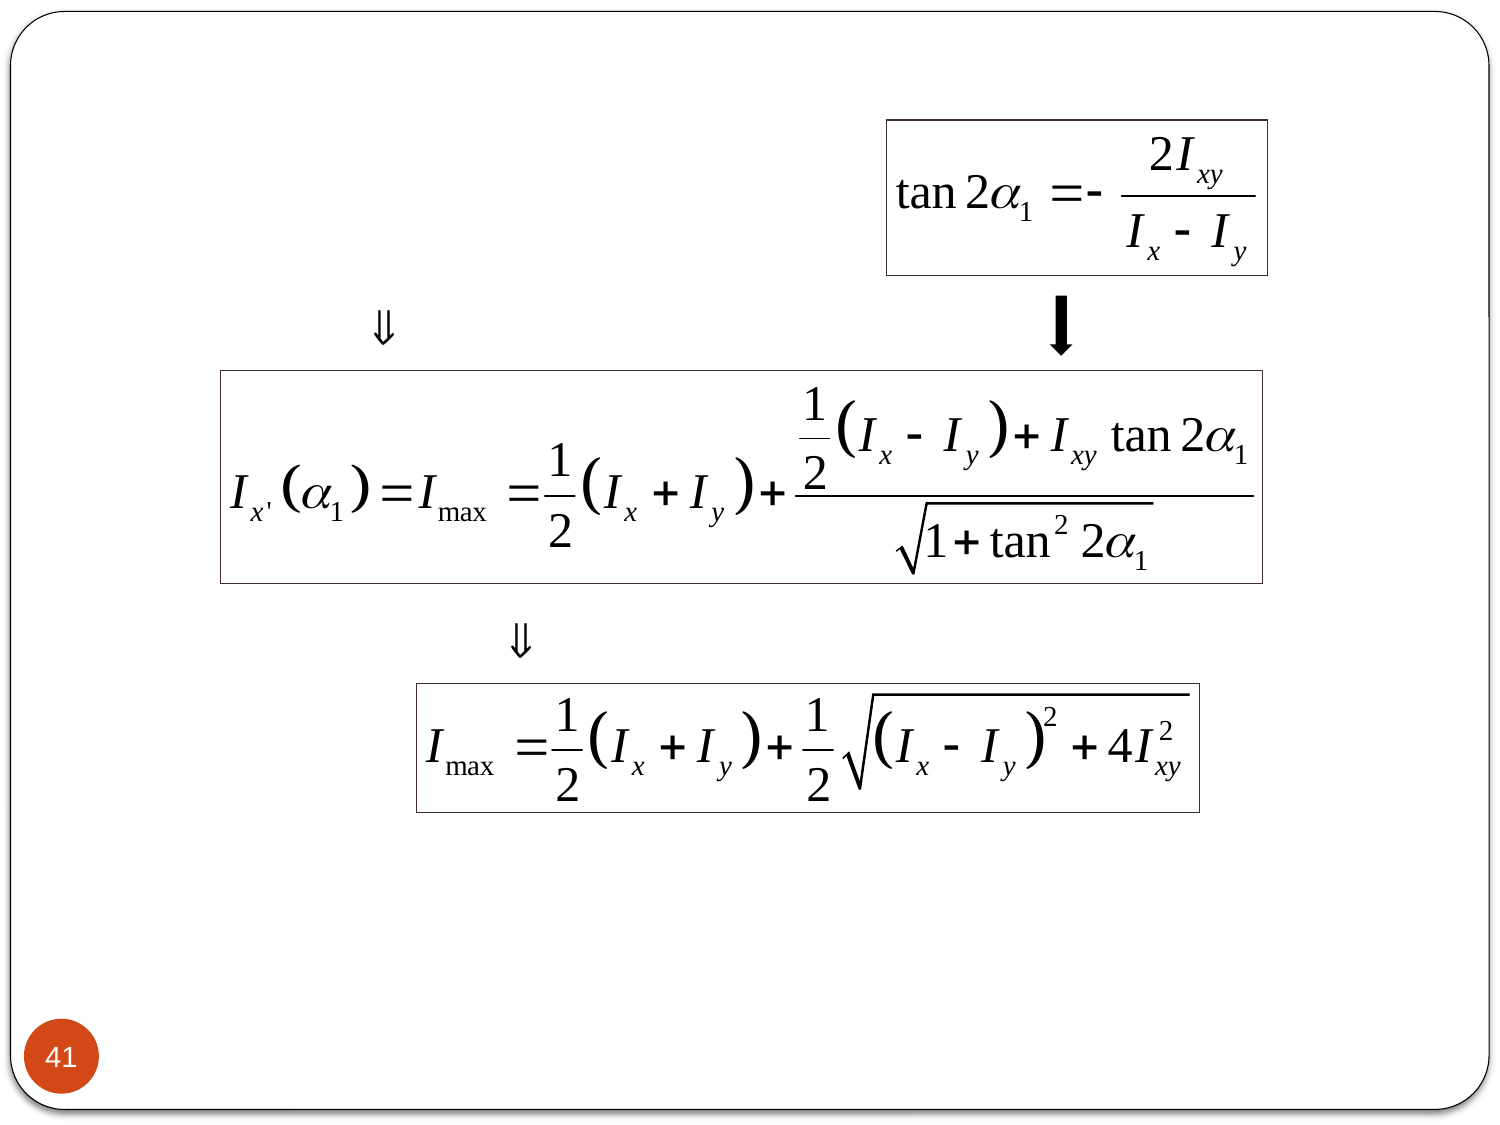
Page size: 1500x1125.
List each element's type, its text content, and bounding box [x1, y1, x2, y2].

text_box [362, 291, 409, 359]
slide_number 41 [23, 1018, 99, 1094]
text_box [416, 683, 1201, 813]
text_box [220, 370, 1263, 584]
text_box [887, 120, 1267, 276]
text_box [1048, 294, 1074, 357]
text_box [499, 603, 546, 672]
